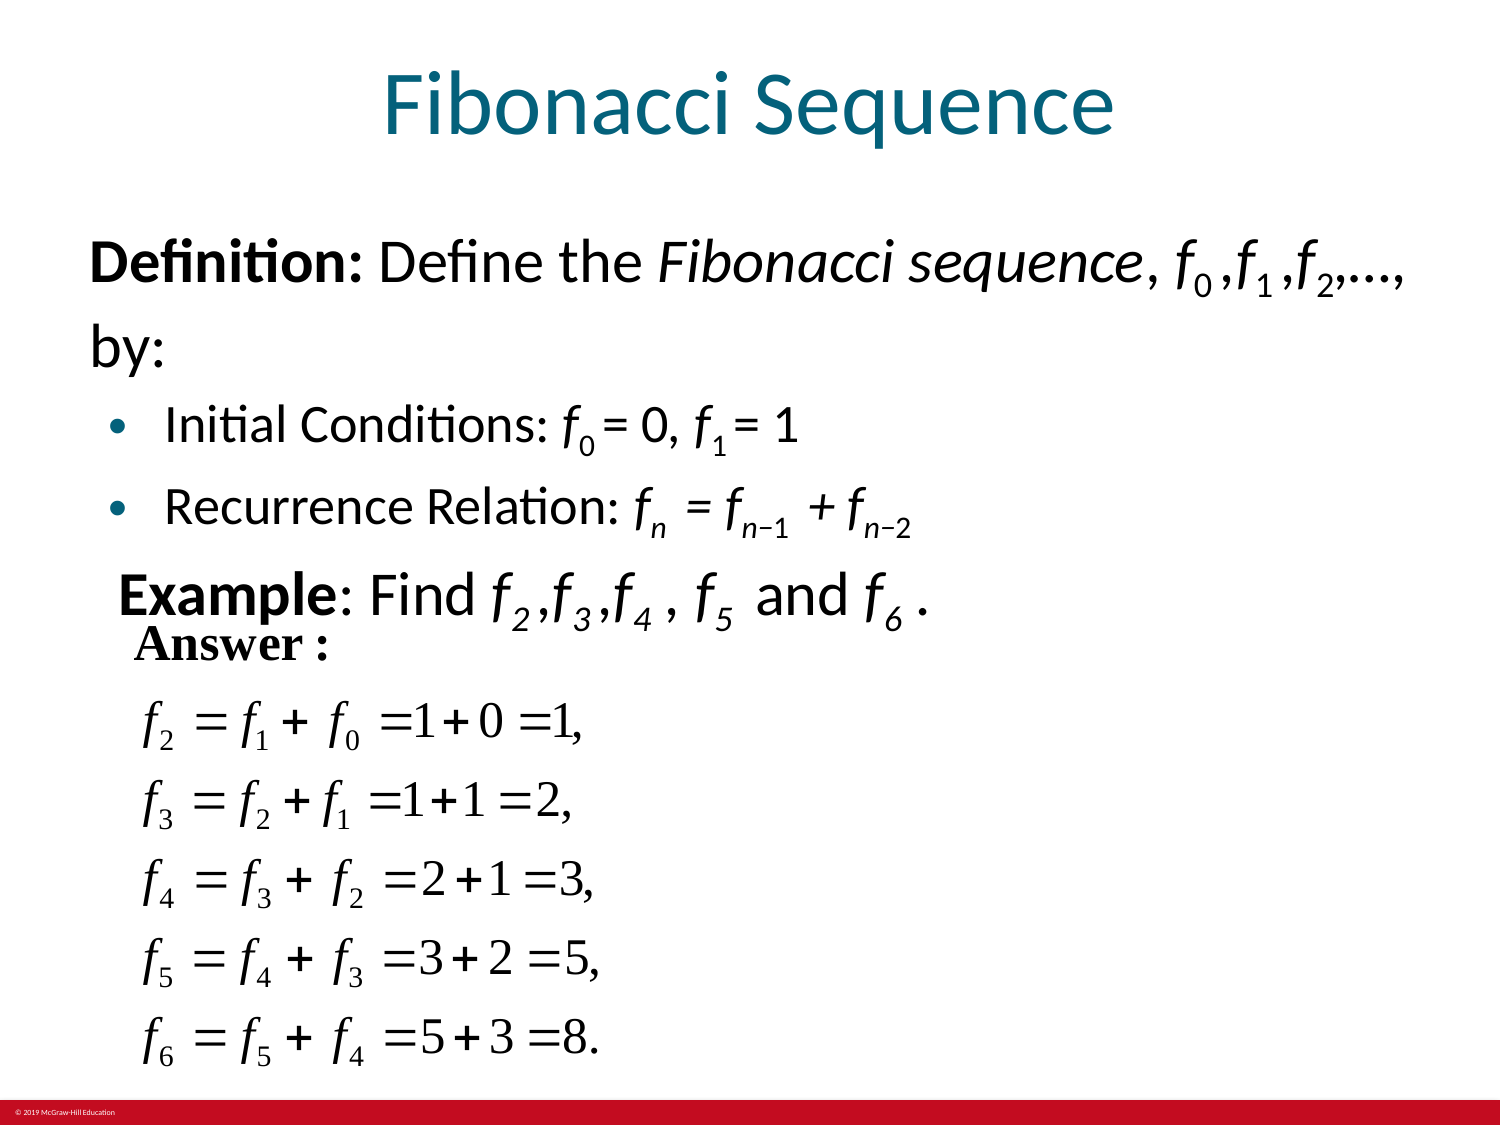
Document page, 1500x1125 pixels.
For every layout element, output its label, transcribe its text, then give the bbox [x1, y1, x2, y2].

title Fibonacci Sequence [0, 0, 1500, 195]
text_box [124, 613, 611, 1079]
list Definition: Define the Fibonacci sequence, f0 ,f1 ,f2,…, by: Initial Conditions: f0 = 0, f1 = 1 Recurrence Relation: fn = fn−1 + fn−2 Example: Find f2 ,f3 ,f4 , f5 and f6 . [75, 212, 1450, 600]
